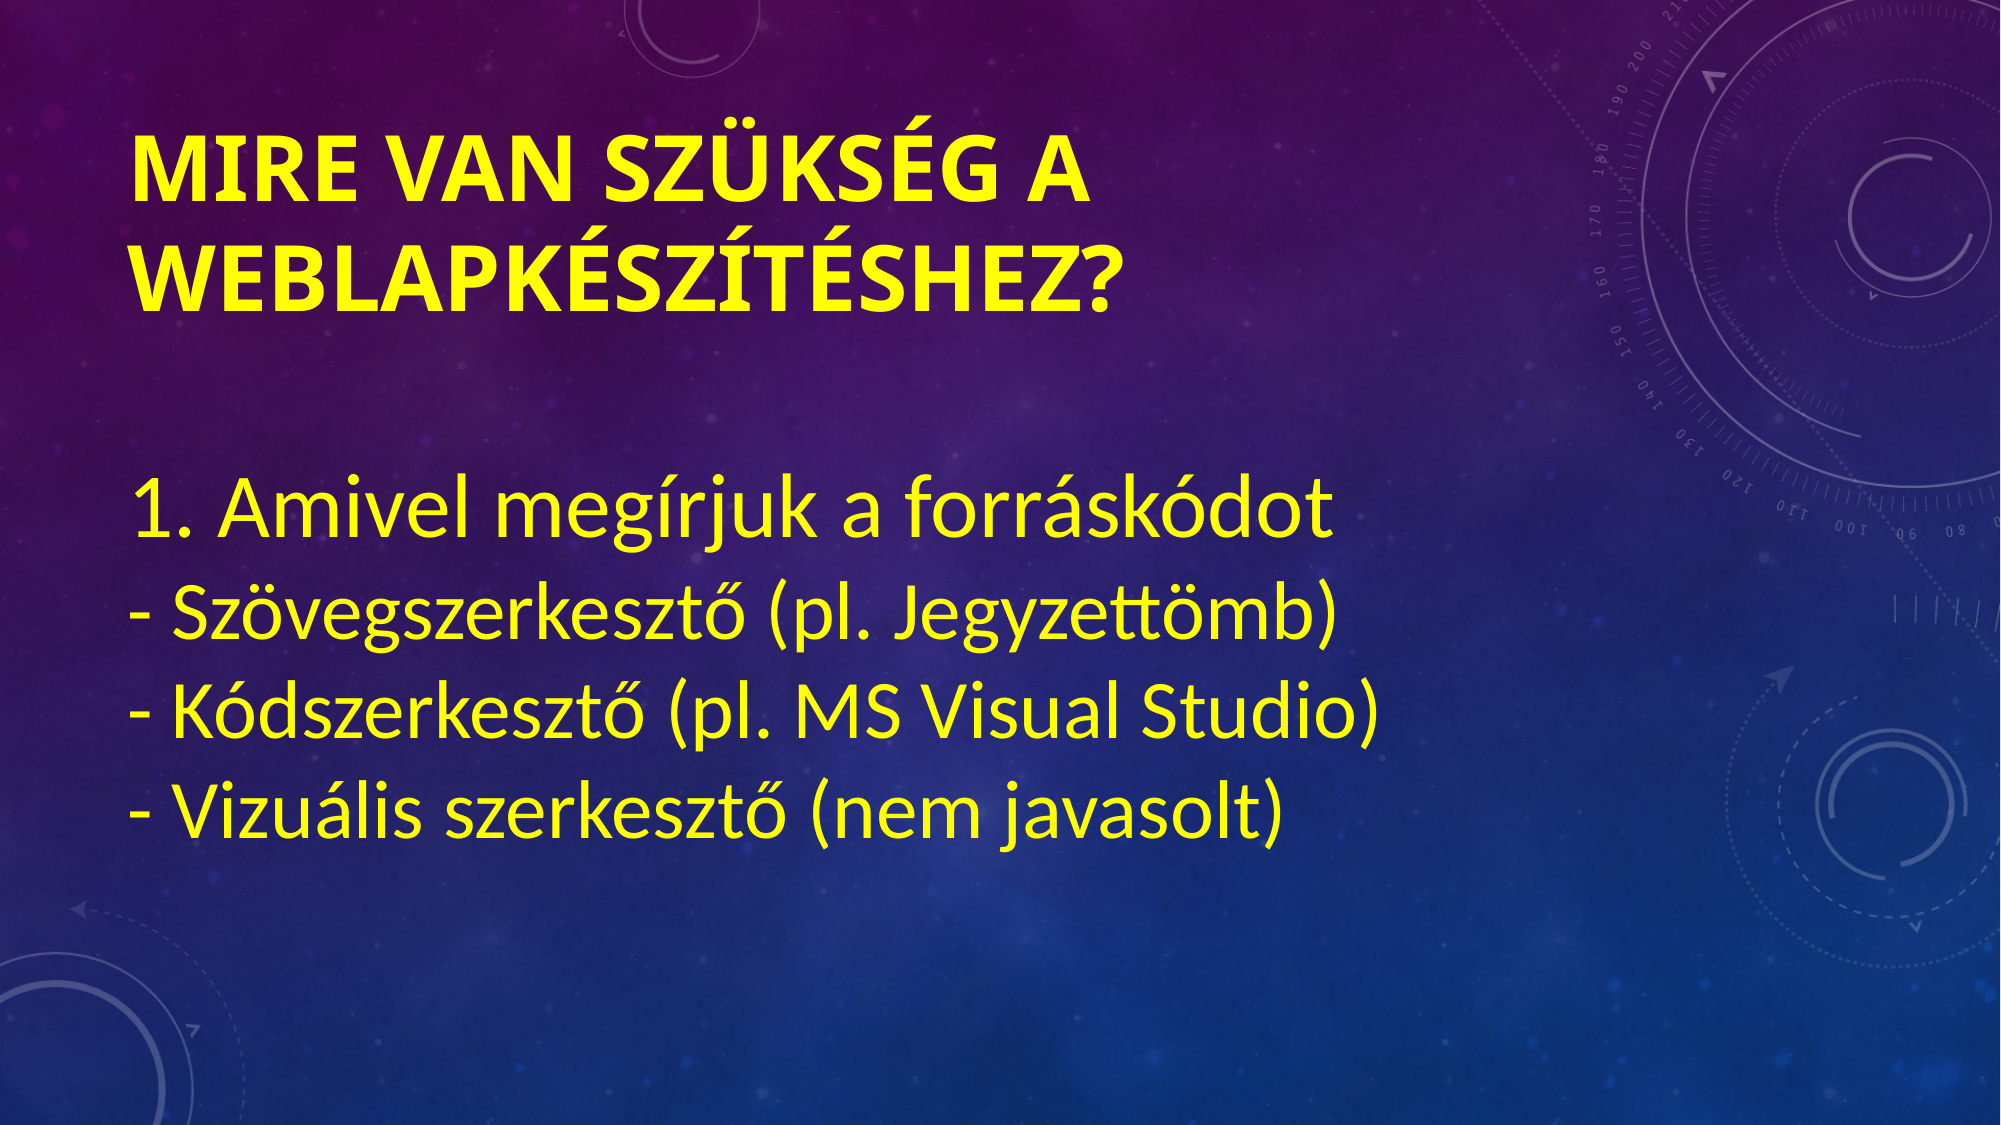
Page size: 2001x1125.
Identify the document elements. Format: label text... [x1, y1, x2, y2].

list 1. Amivel megírjuk a forráskódot - Szövegszerkesztő (pl. Jegyzettömb) - Kódszerkesztő (pl. MS Visual Studio) - Vizuális szerkesztő (nem javasolt) [112, 351, 1775, 950]
picture [0, 0, 2001, 1125]
title Mire van szükség a weblapkészítéshez? [112, 99, 1898, 339]
